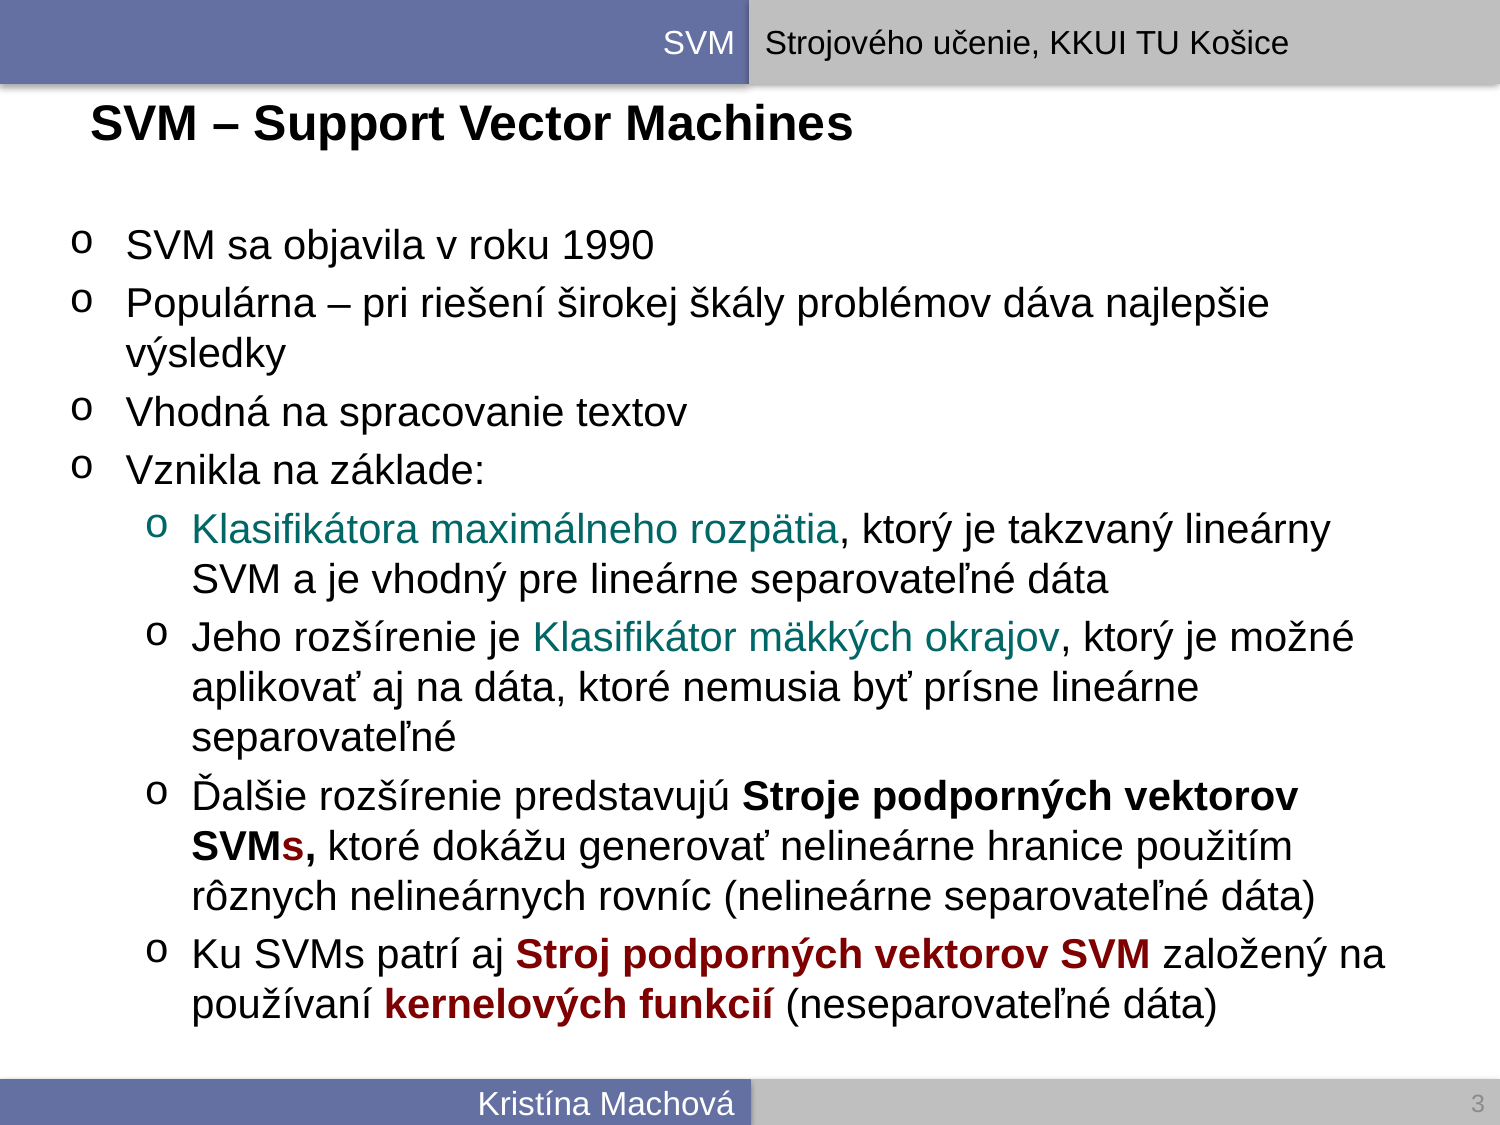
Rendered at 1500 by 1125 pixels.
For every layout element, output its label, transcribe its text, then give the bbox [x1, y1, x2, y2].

slide_number 3 [987, 1079, 1500, 1125]
title SVM – Support Vector Machines [75, 83, 1425, 159]
list SVM sa objavila v roku 1990 Populárna – pri riešení širokej škály problémov dáva najlepšie výsledky Vhodná na spracovanie textov Vznikla na základe: Klasifikátora maximálneho rozpätia, ktorý je takzvaný lineárny SVM a je vhodný pre lineárne separovateľné dáta Jeho rozšírenie je Klasifikátor mäkkých okrajov, ktorý je možné aplikovať aj na dáta, ktoré nemusia byť prísne lineárne separovateľné Ďalšie rozšírenie predstavujú Stroje podporných vektorov SVMs, ktoré dokážu generovať nelineárne hranice použitím rôznych nelineárnych rovníc (nelineárne separovateľné dáta) Ku SVMs patrí aj Stroj podporných vektorov SVM založený na používaní kernelových funkcií (neseparovateľné dáta) [54, 210, 1405, 1044]
